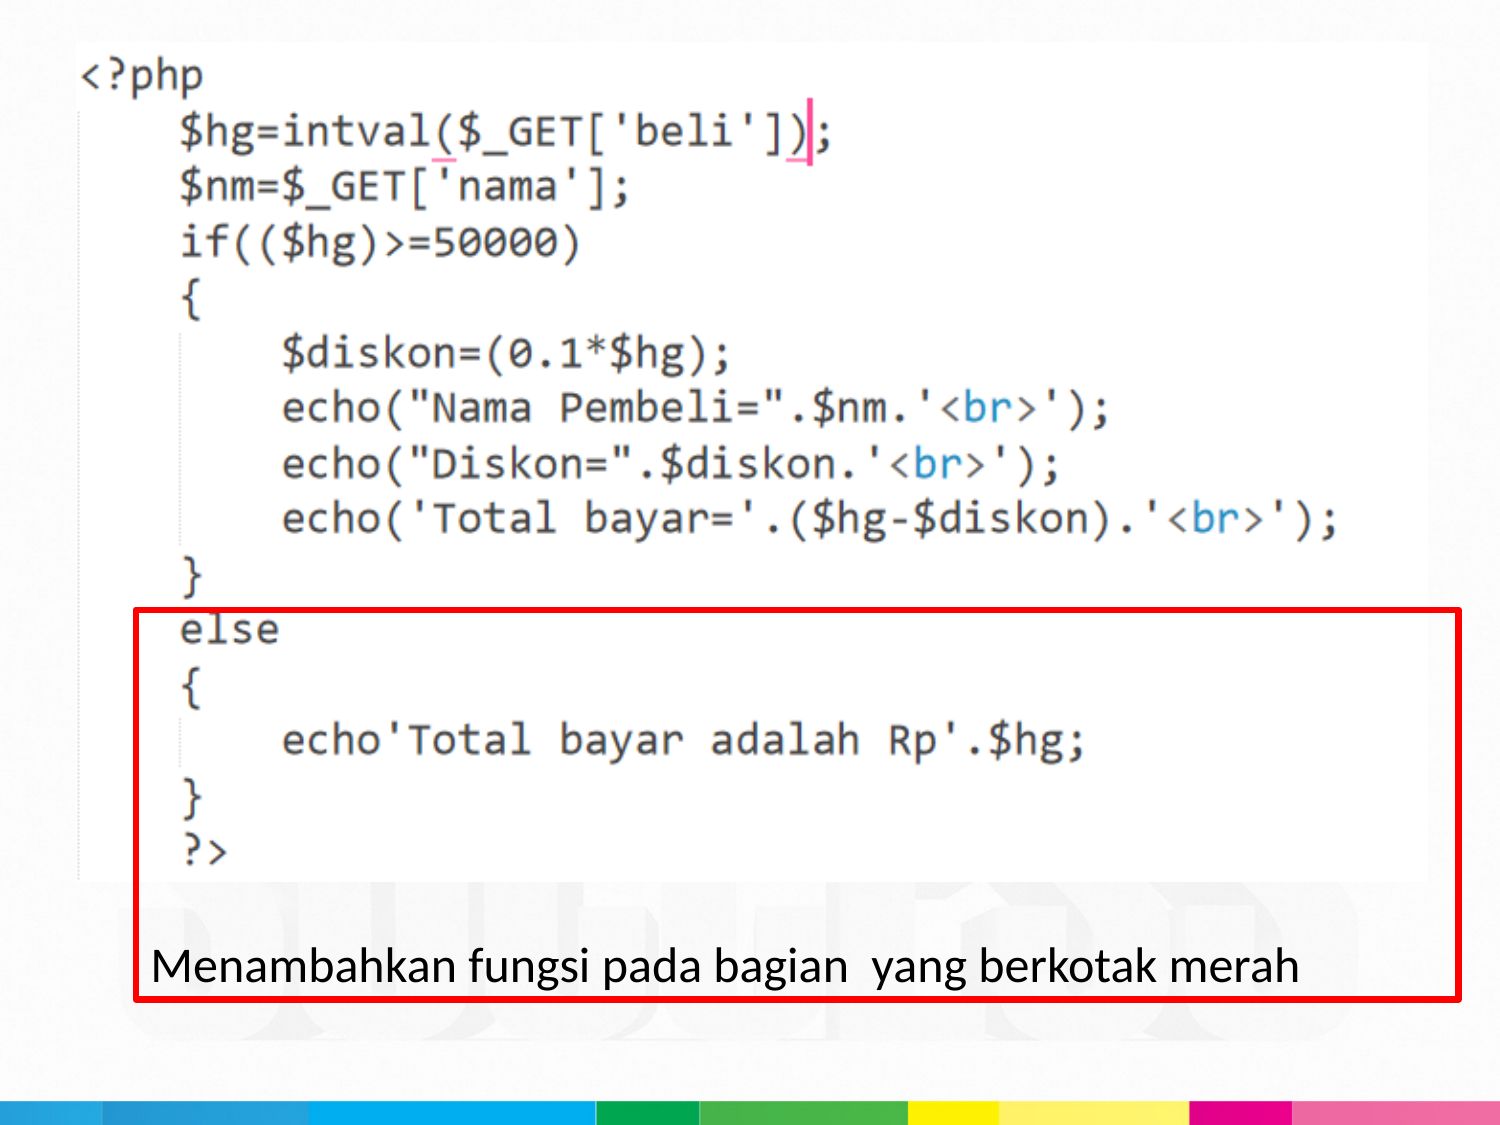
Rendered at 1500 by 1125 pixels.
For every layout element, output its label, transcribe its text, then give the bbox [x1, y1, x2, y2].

text_box Menambahkan fungsi pada bagian yang berkotak merah [135, 609, 1459, 1000]
picture [0, 0, 1500, 1125]
